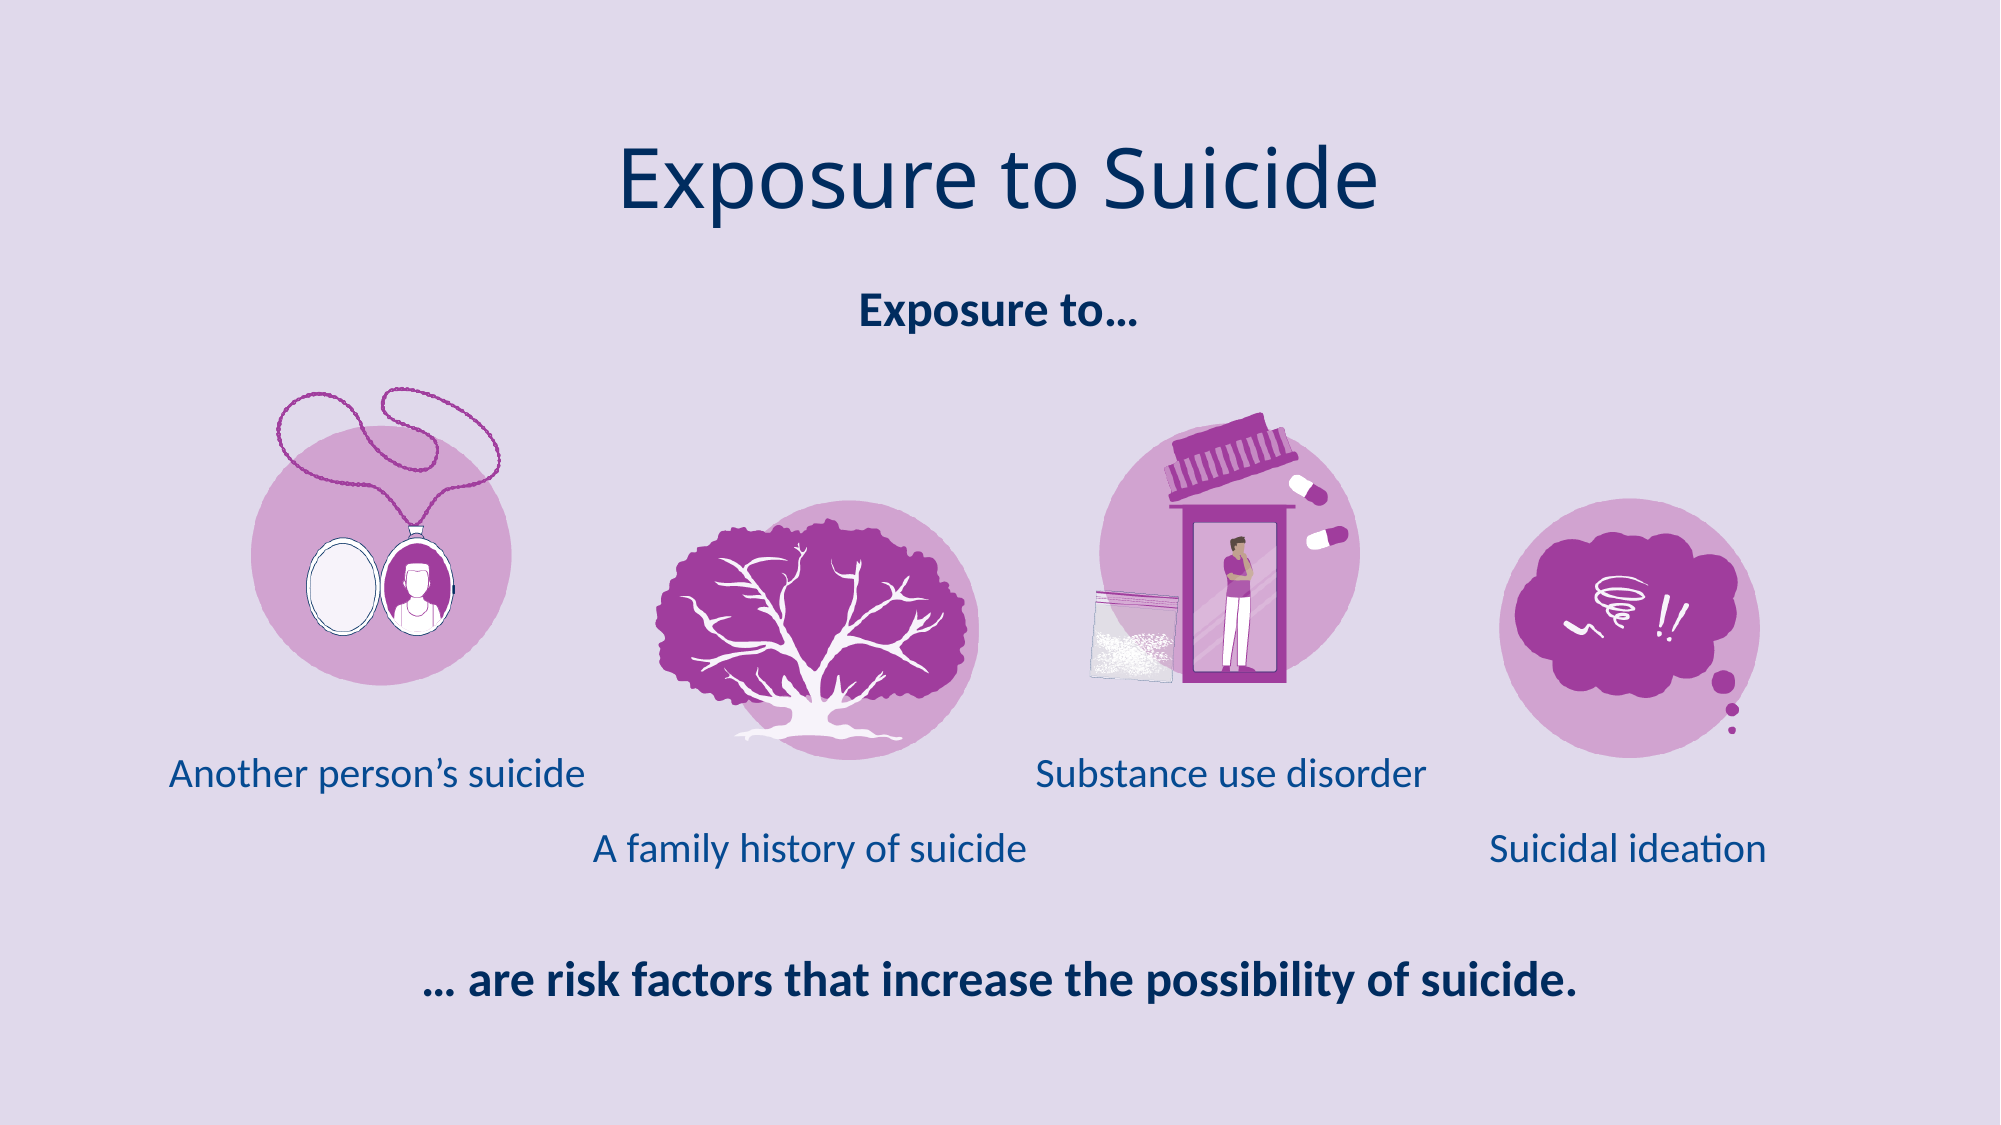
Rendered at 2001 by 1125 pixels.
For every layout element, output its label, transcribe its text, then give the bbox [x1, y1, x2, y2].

picture [641, 454, 992, 805]
list Exposure to… [136, 275, 1862, 358]
text_box … are risk factors that increase the possibility of suicide. [164, 946, 1836, 1101]
picture [205, 378, 556, 728]
picture [1054, 378, 1405, 728]
picture [1454, 453, 1805, 803]
text_box Suicidal ideation [1453, 819, 1803, 946]
text_box A family history of suicide [571, 819, 1049, 946]
text_box Another person’s suicide [138, 744, 617, 961]
text_box Substance use disorder [1019, 744, 1444, 935]
title Exposure to Suicide [136, 116, 1862, 234]
